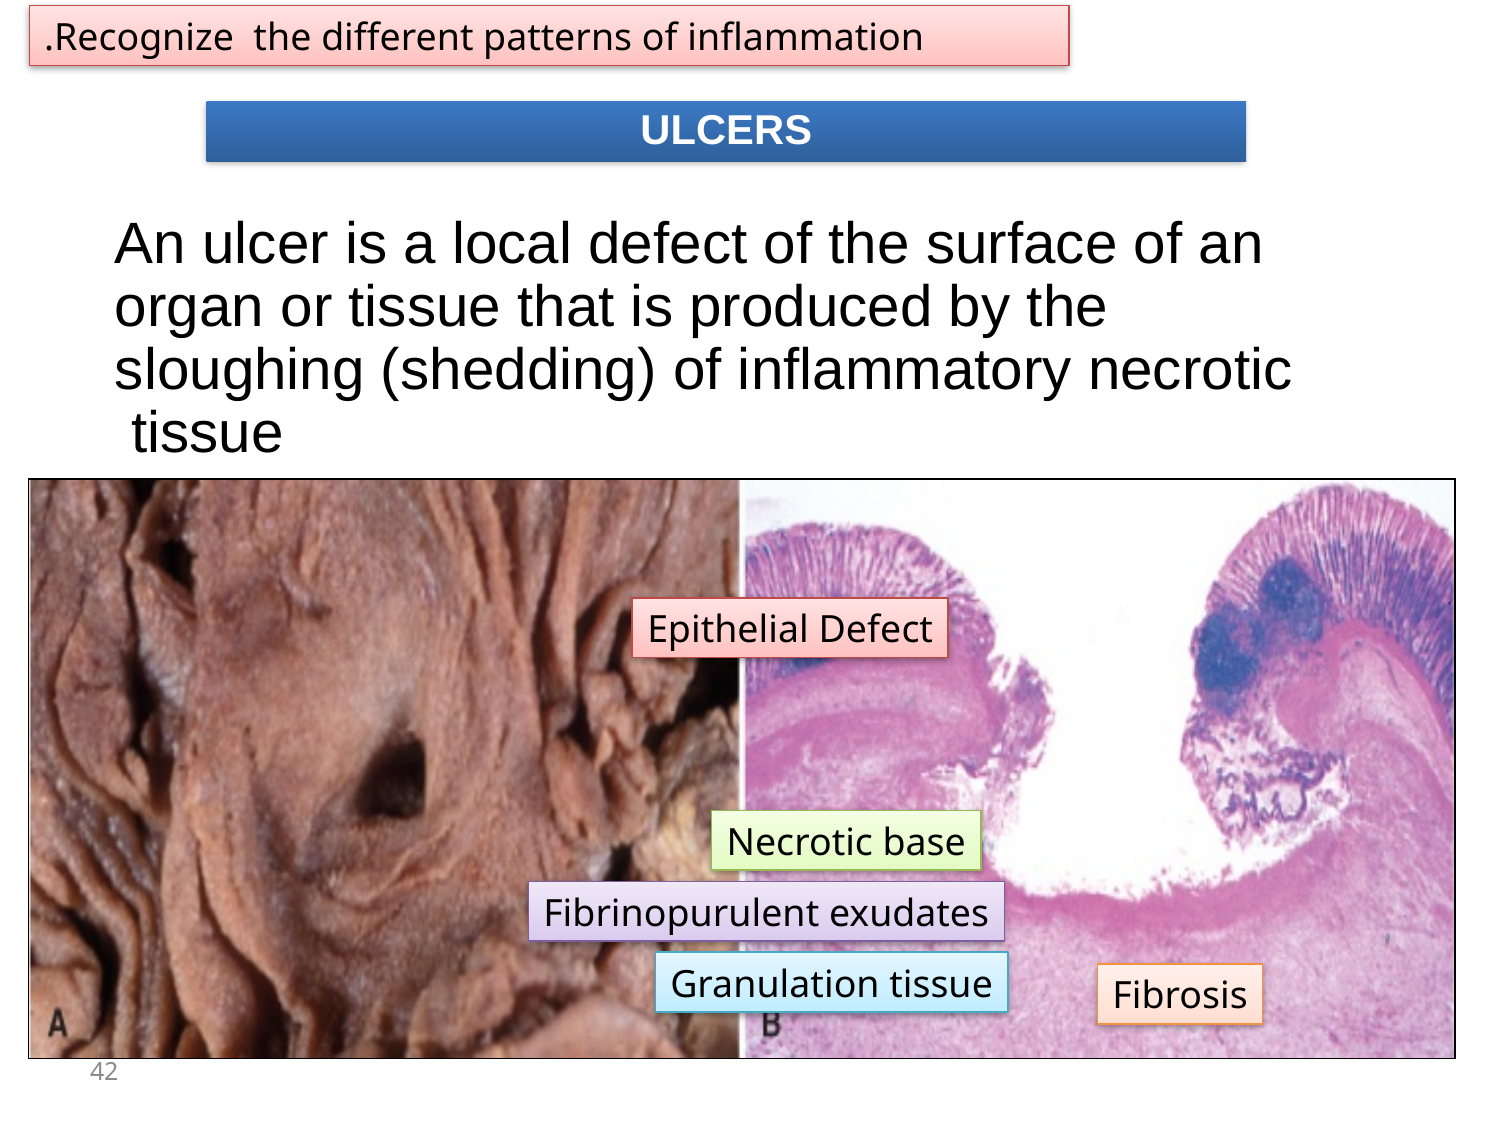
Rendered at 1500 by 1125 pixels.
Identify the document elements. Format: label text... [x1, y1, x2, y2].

picture [29, 479, 1455, 1058]
text_box Recognize the different patterns of inflammation. [29, 5, 1070, 66]
slide_number 42 [75, 1066, 425, 1103]
text_box An ulcer is a local defect of the surface of an organ or tissue that is produced by the sloughing (shedding) of inflammatory necrotic tissue [100, 160, 1425, 478]
text_box ULCERS [206, 101, 1247, 162]
